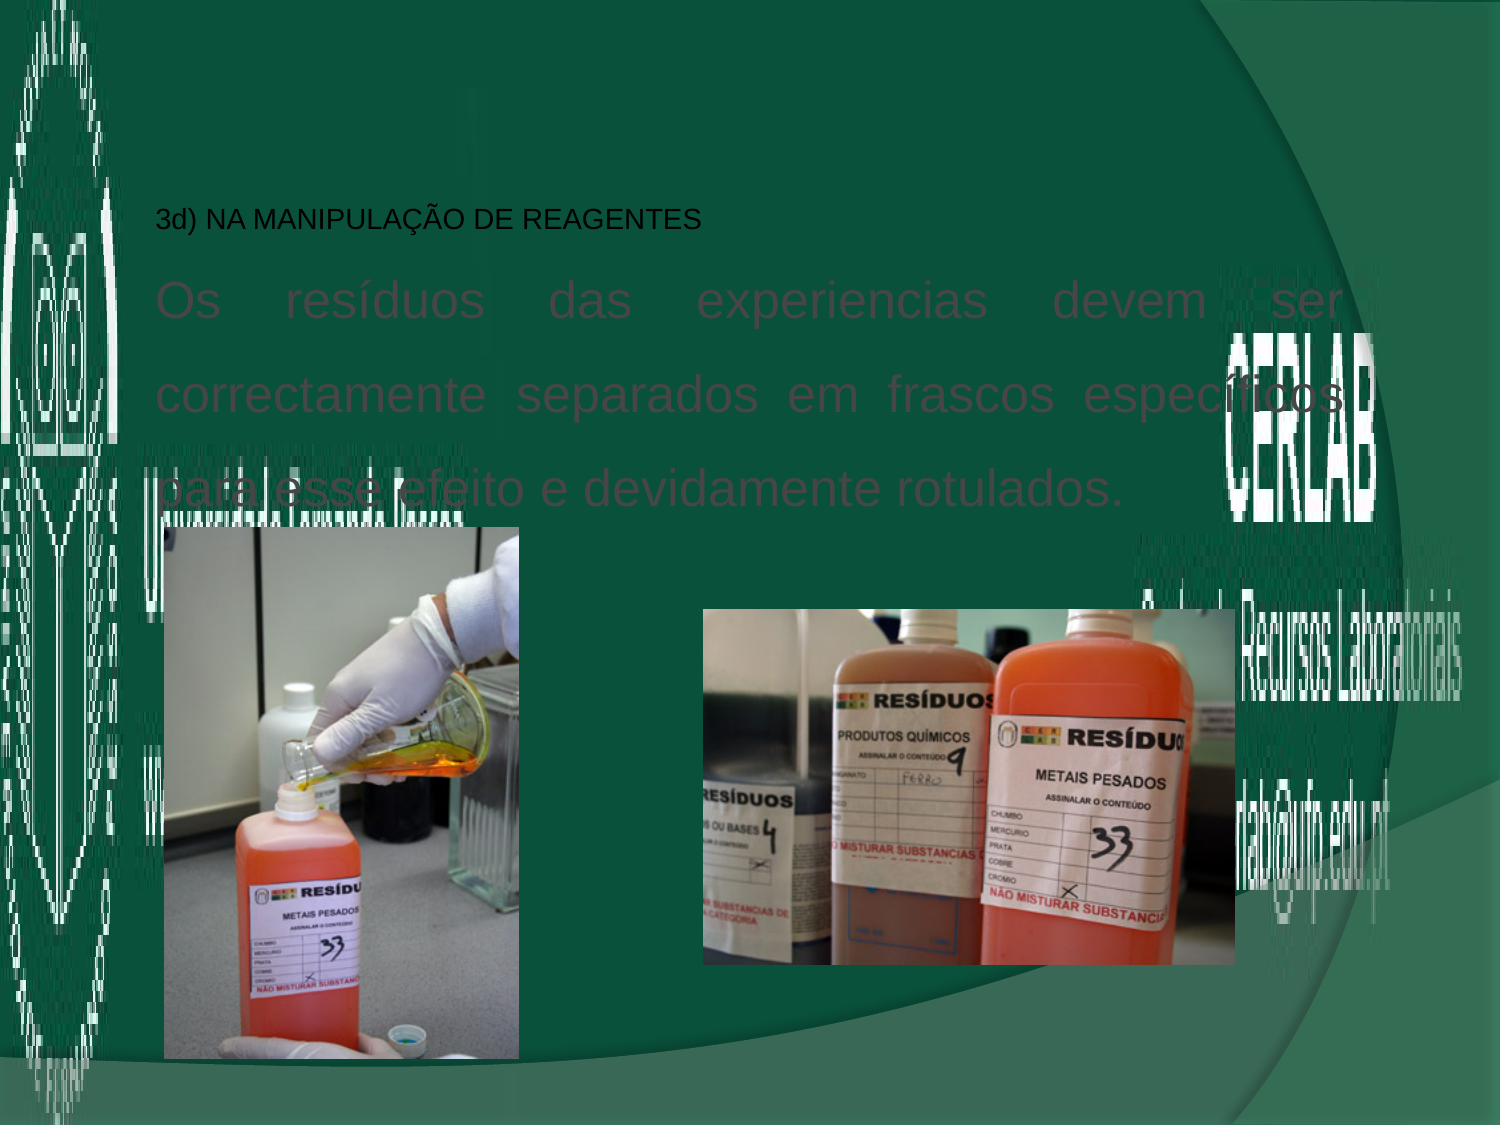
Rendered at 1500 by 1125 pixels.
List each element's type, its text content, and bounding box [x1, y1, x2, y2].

picture [0, 0, 1403, 1066]
text_box 3d) Na manipulação de reagentes Os resíduos das experiencias devem ser correctamente separados em frascos específicos para esse efeito e devidamente rotulados. [140, 175, 1360, 525]
